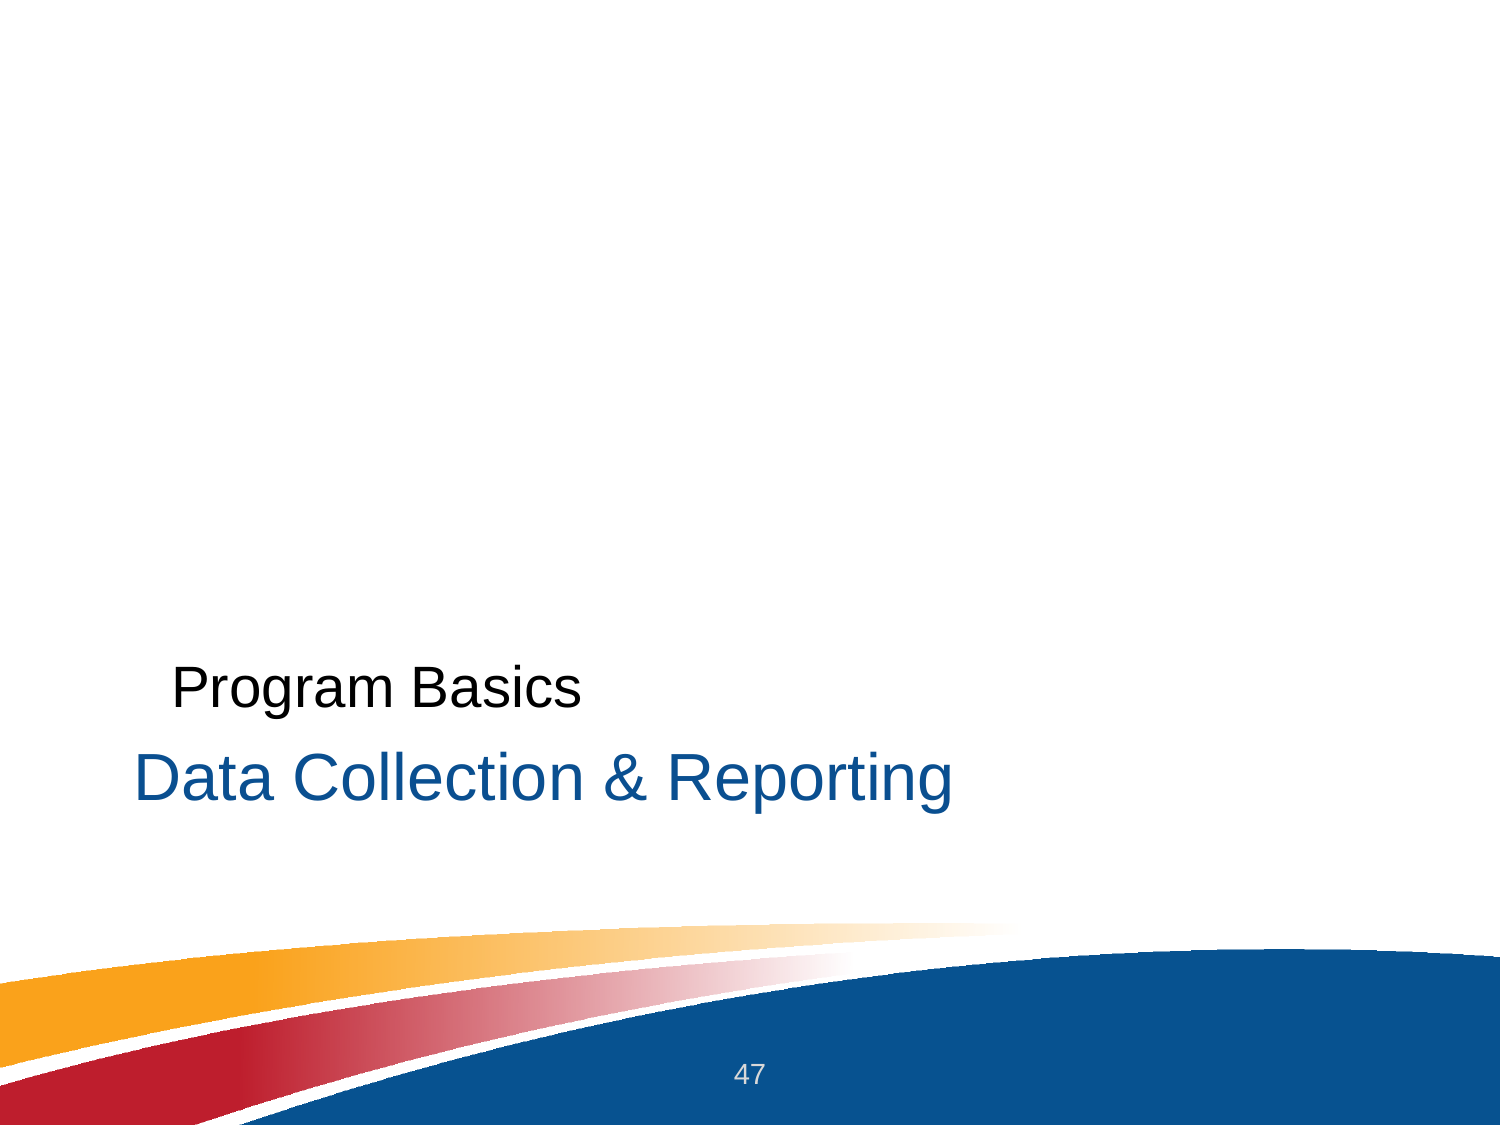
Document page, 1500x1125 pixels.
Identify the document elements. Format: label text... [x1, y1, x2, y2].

title Data Collection & Reporting [118, 726, 1394, 900]
slide_number 47 [575, 1042, 925, 1103]
list Program Basics [118, 480, 1394, 726]
picture [0, 875, 1500, 1125]
